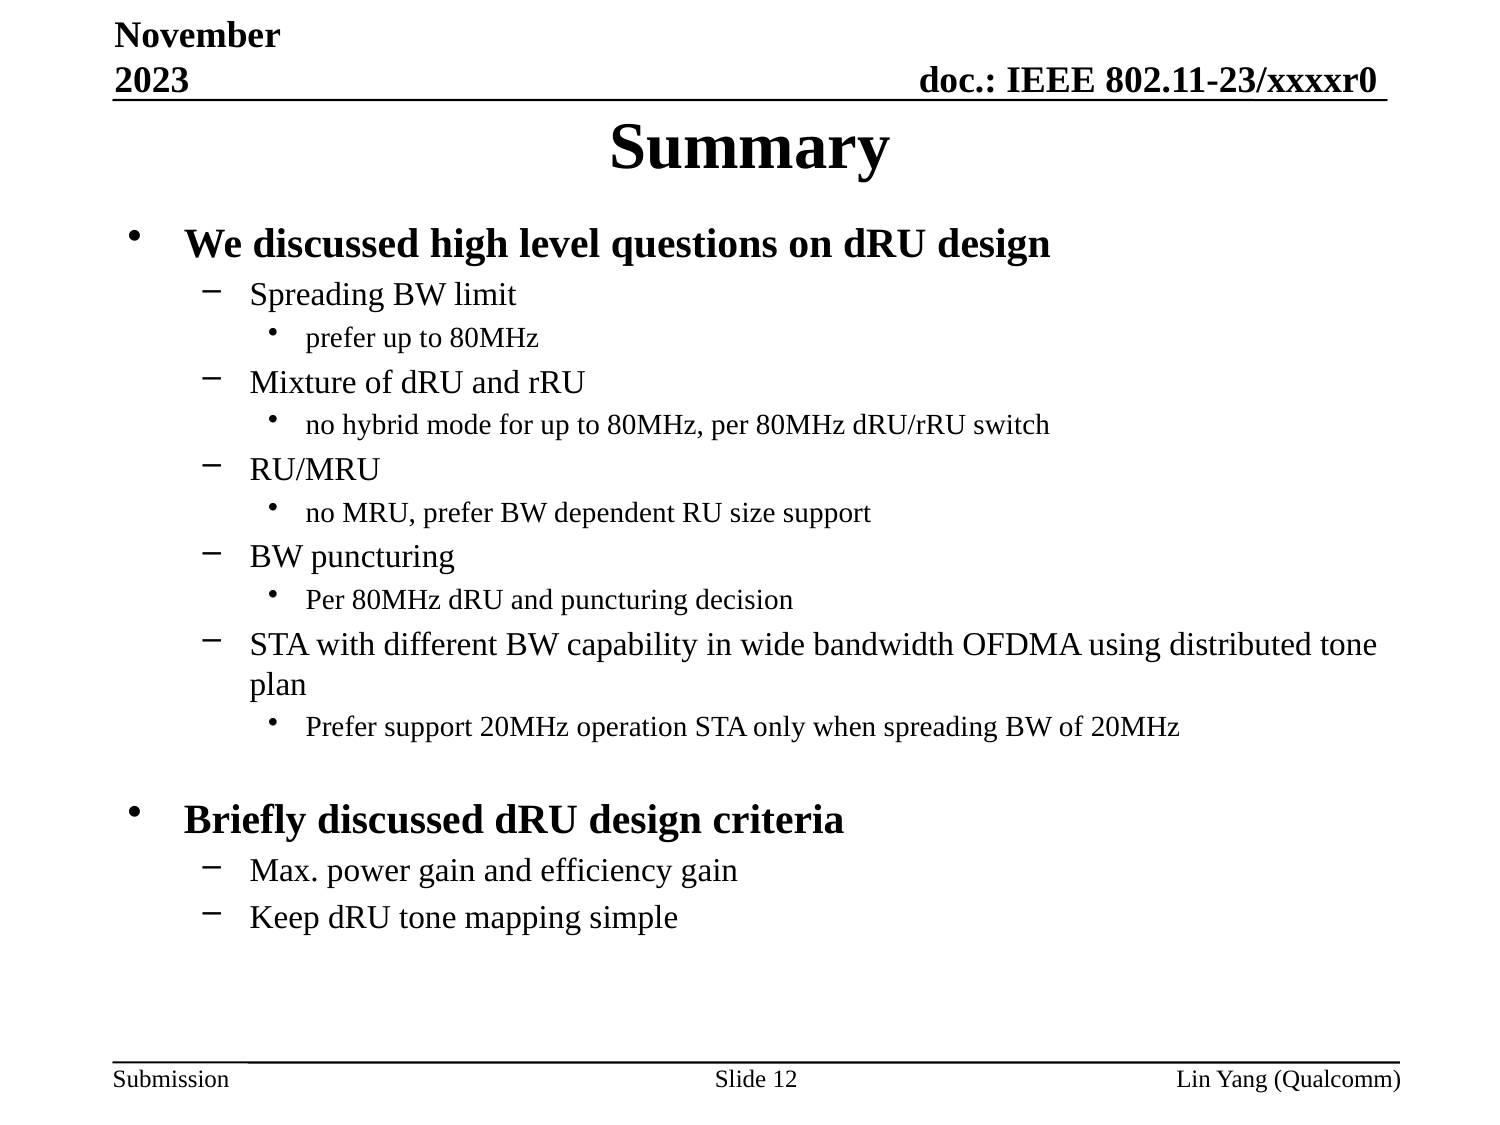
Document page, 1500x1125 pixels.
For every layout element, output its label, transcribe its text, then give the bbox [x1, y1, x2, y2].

title Summary [112, 99, 1388, 185]
list We discussed high level questions on dRU design Spreading BW limit prefer up to 80MHz Mixture of dRU and rRU no hybrid mode for up to 80MHz, per 80MHz dRU/rRU switch RU/MRU no MRU, prefer BW dependent RU size support BW puncturing Per 80MHz dRU and puncturing decision STA with different BW capability in wide bandwidth OFDMA using distributed tone plan Prefer support 20MHz operation STA only when spreading BW of 20MHz Briefly discussed dRU design criteria Max. power gain and efficiency gain Keep dRU tone mapping simple [112, 208, 1438, 1063]
footer Lin Yang (Qualcomm) [1062, 1061, 1402, 1093]
slide_number Slide 12 [712, 1061, 800, 1093]
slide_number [114, 54, 286, 101]
